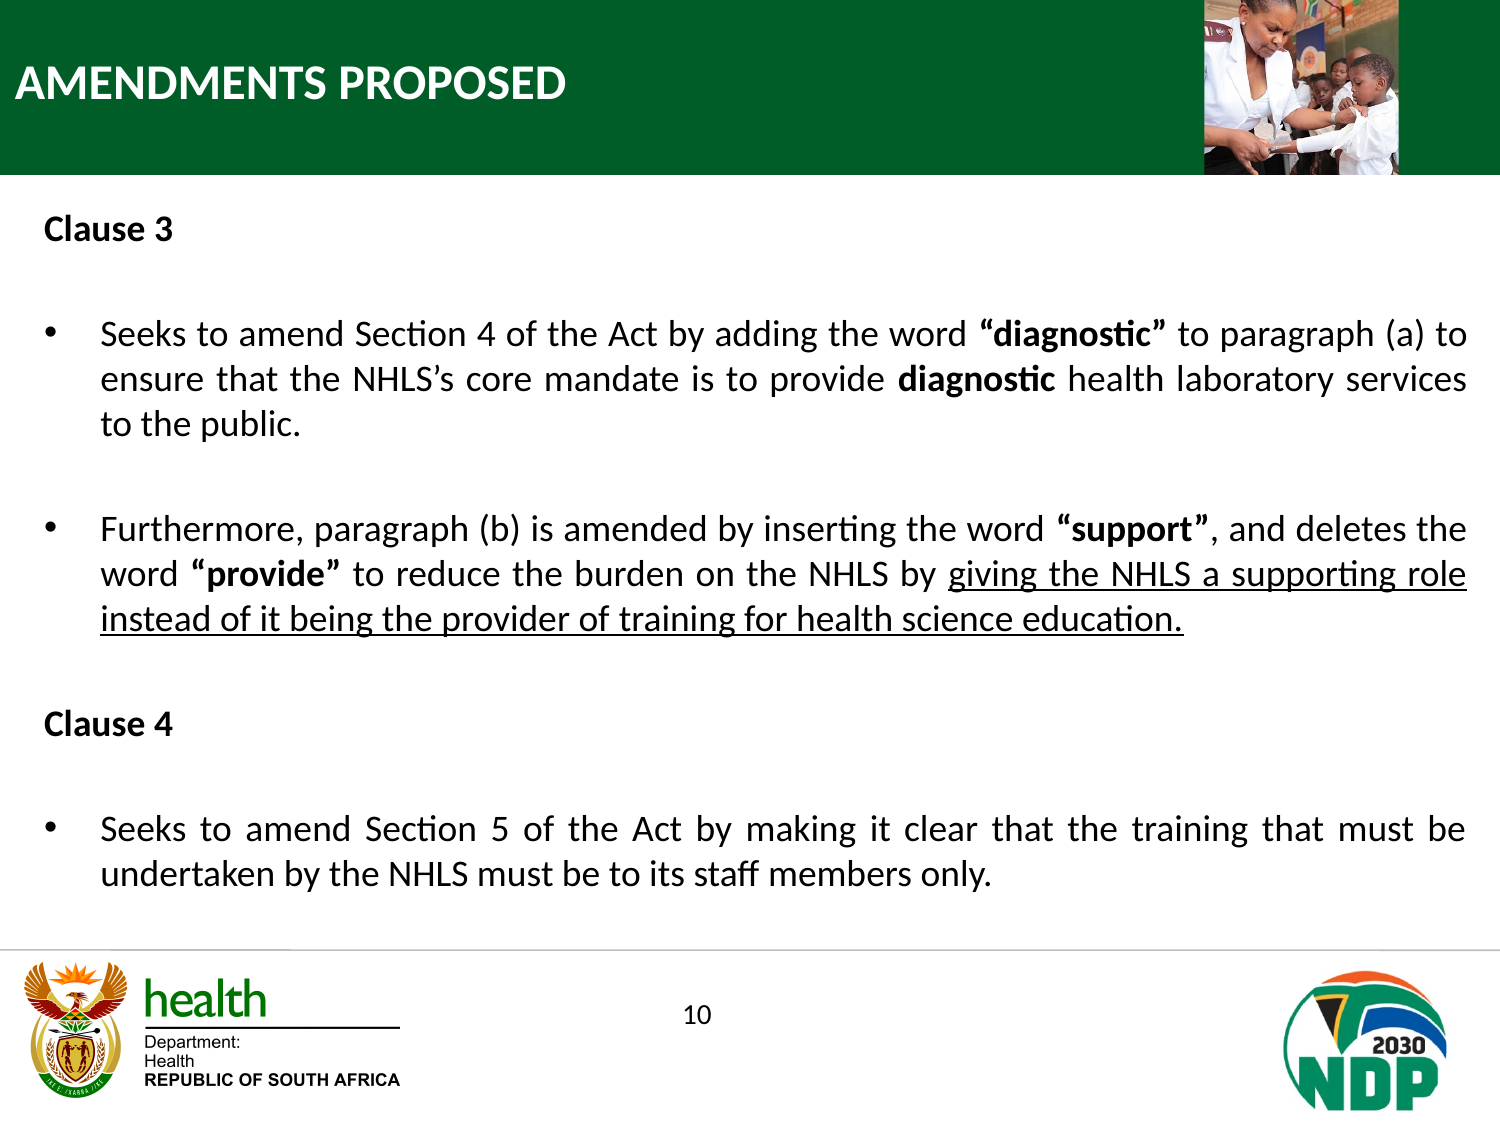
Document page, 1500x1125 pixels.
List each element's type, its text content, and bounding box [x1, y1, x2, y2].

text_box 10 [643, 987, 750, 1038]
picture [1204, 0, 1399, 175]
picture [1277, 1001, 1463, 1125]
picture [24, 962, 400, 1098]
text_box Clause 3 Seeks to amend Section 4 of the Act by adding the word “diagnostic” to paragraph (a) to ensure that the NHLS’s core mandate is to provide diagnostic health laboratory services to the public. Furthermore, paragraph (b) is amended by inserting the word “support”, and deletes the word “provide” to reduce the burden on the NHLS by giving the NHLS a supporting role instead of it being the provider of training for health science education. Clause 4 Seeks to amend Section 5 of the Act by making it clear that the training that must be undertaken by the NHLS must be to its staff members only. [29, 196, 1483, 1001]
text_box AMENDMENTS PROPOSED [0, 42, 1176, 118]
